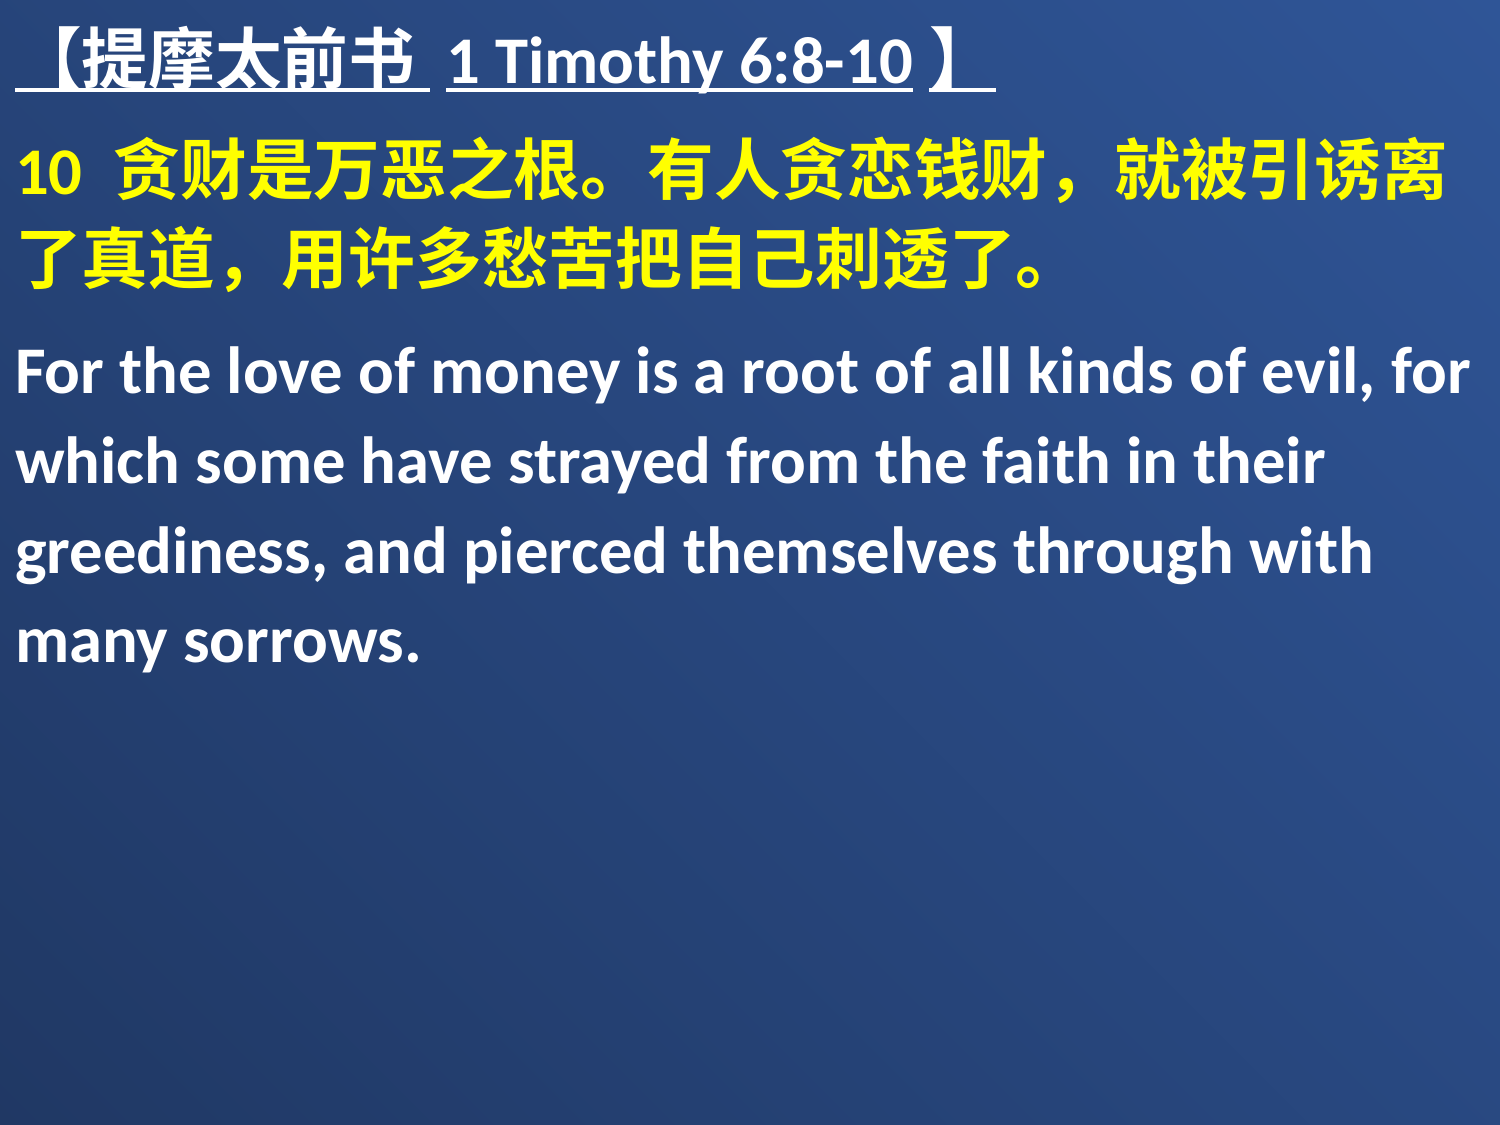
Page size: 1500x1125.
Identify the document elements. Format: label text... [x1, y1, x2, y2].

subtitle 【提摩太前书 1 Timothy 6:8-10】 10 贪财是万恶之根。有人贪恋钱财，就被引诱离了真道，用许多愁苦把自己刺透了。 For the love of money is a root of all kinds of evil, for which some have strayed from the faith in their greediness, and pierced themselves through with many sorrows. [0, 0, 1500, 1125]
